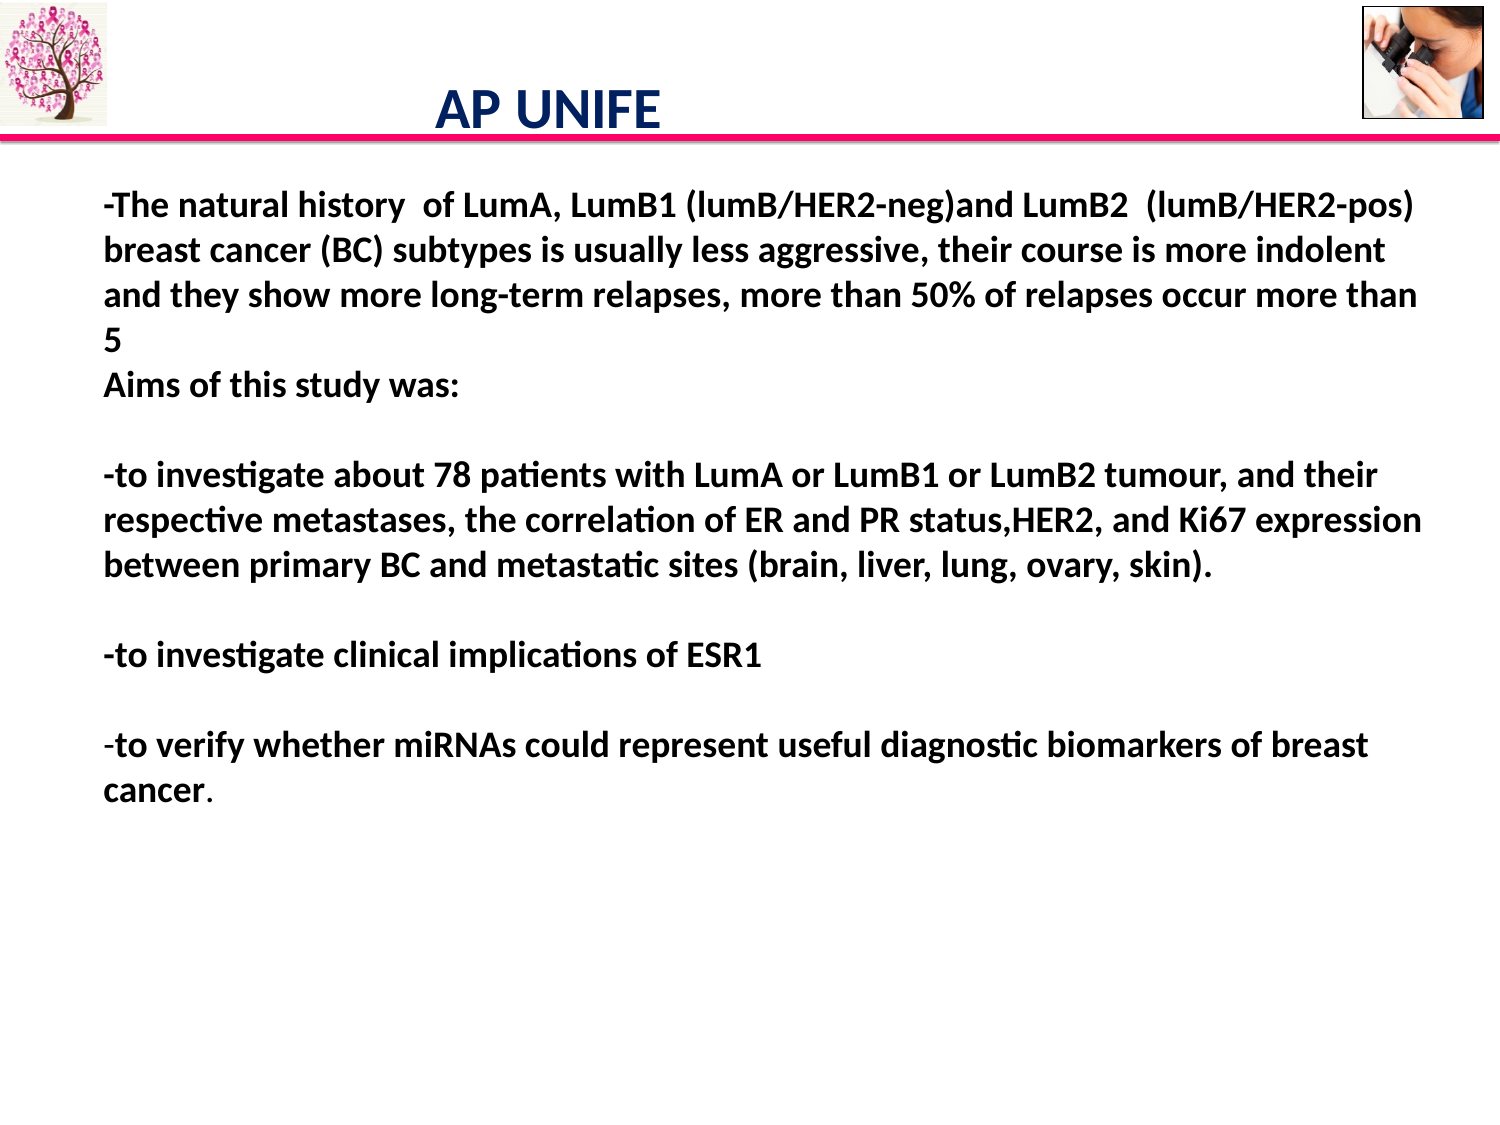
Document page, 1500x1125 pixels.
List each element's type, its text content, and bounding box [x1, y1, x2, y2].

text_box AP UNIFE [420, 62, 678, 136]
picture [1363, 7, 1483, 118]
text_box -The natural history of LumA, LumB1 (lumB/HER2-neg)and LumB2 (lumB/HER2-pos) breast cancer (BC) subtypes is usually less aggressive, their course is more indolent and they show more long-term relapses, more than 50% of relapses occur more than 5 Aims of this study was: -to investigate about 78 patients with LumA or LumB1 or LumB2 tumour, and their respective metastases, the correlation of ER and PR status,HER2, and Ki67 expression between primary BC and metastatic sites (brain, liver, lung, ovary, skin). -to investigate clinical implications of ESR1 -to verify whether miRNAs could represent useful diagnostic biomarkers of breast cancer. [88, 172, 1459, 908]
picture [0, 1, 107, 126]
